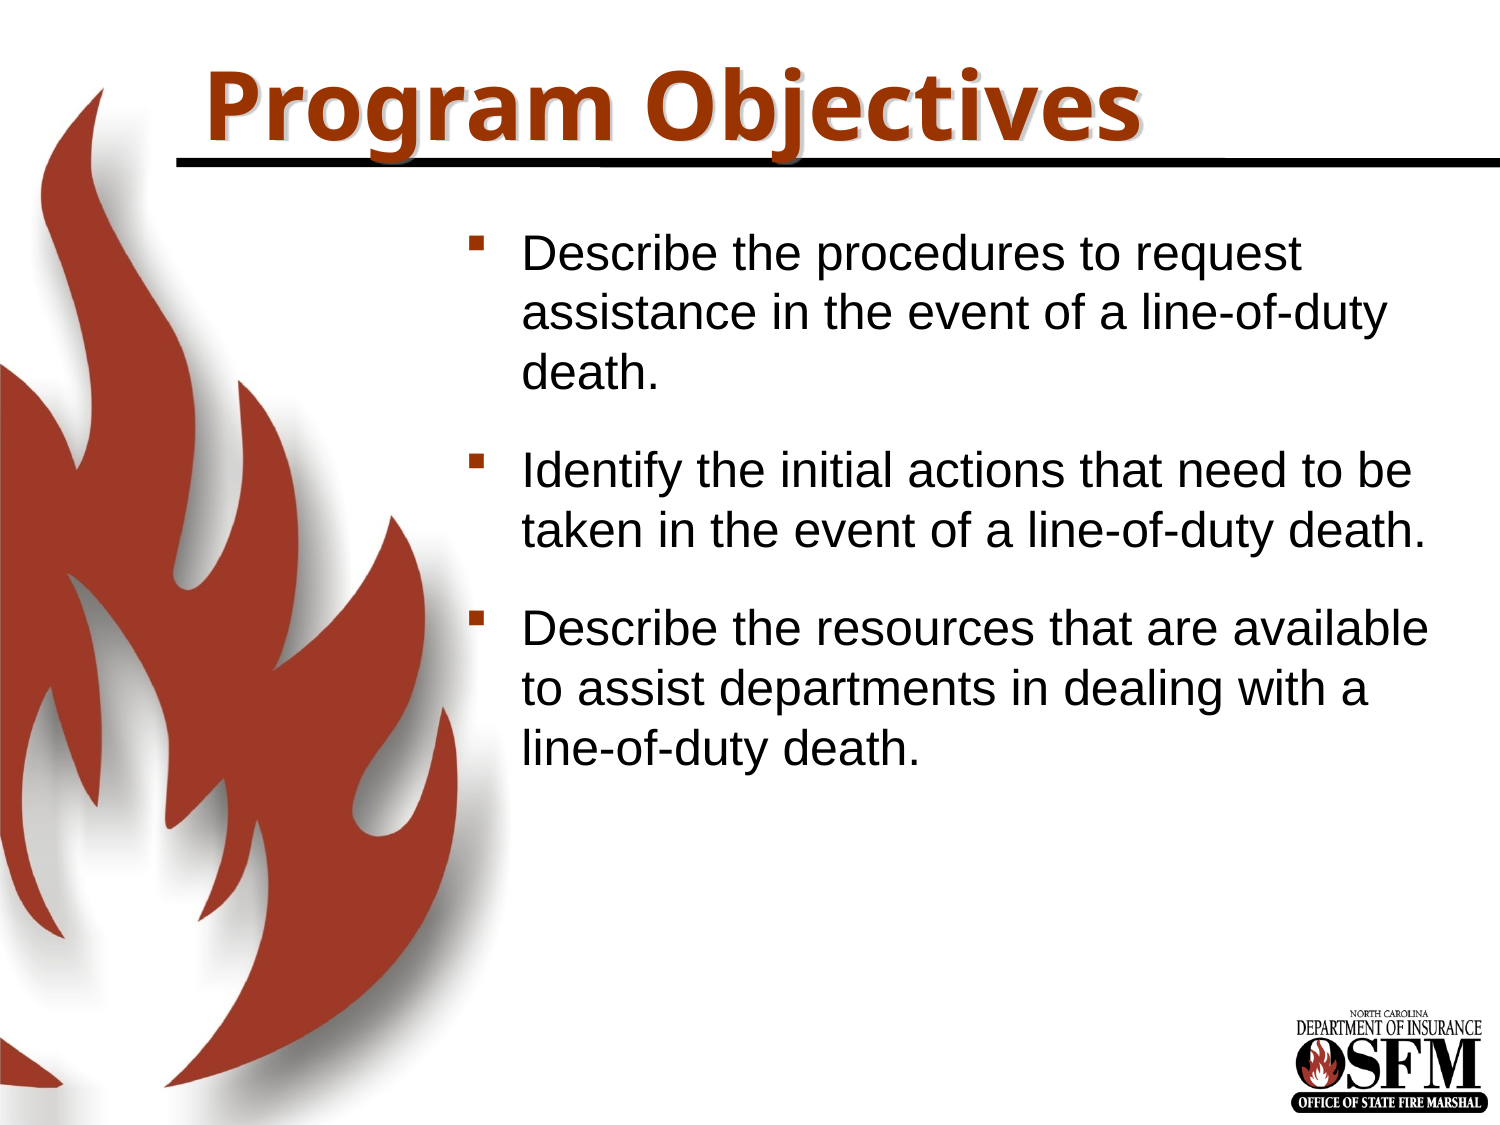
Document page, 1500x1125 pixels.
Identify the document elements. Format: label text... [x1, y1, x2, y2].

list Describe the procedures to request assistance in the event of a line-of-duty death. Identify the initial actions that need to be taken in the event of a line-of-duty death. Describe the resources that are available to assist departments in dealing with a line-of-duty death. [449, 212, 1463, 1001]
picture [0, 87, 513, 1125]
title Program Objectives [187, 37, 1500, 169]
picture [1291, 1010, 1488, 1113]
